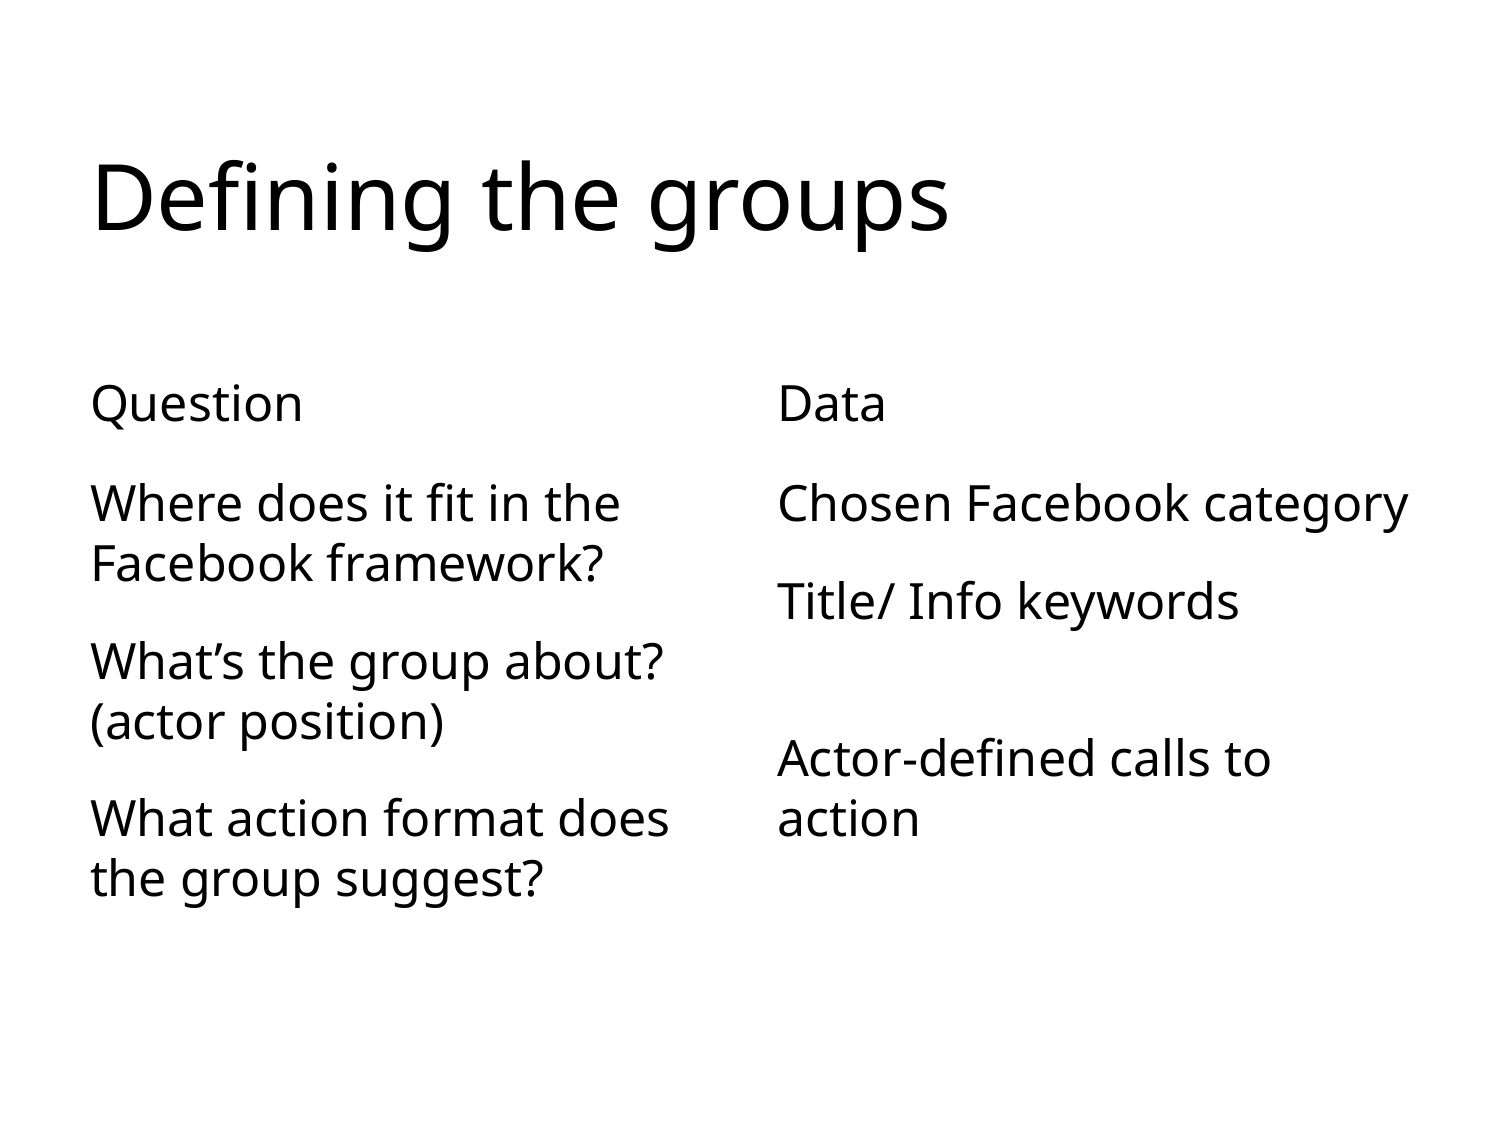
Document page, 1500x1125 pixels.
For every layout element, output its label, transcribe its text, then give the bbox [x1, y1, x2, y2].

text_box Defining the groups [74, 99, 1425, 288]
list Question [75, 334, 738, 440]
list Where does it fit in the Facebook framework? What’s the group about? (actor position) What action format does the group suggest? [75, 464, 738, 1113]
list Chosen Facebook category Title/ Info keywords Actor-defined calls to action [761, 464, 1425, 1113]
list Data [761, 334, 1425, 440]
